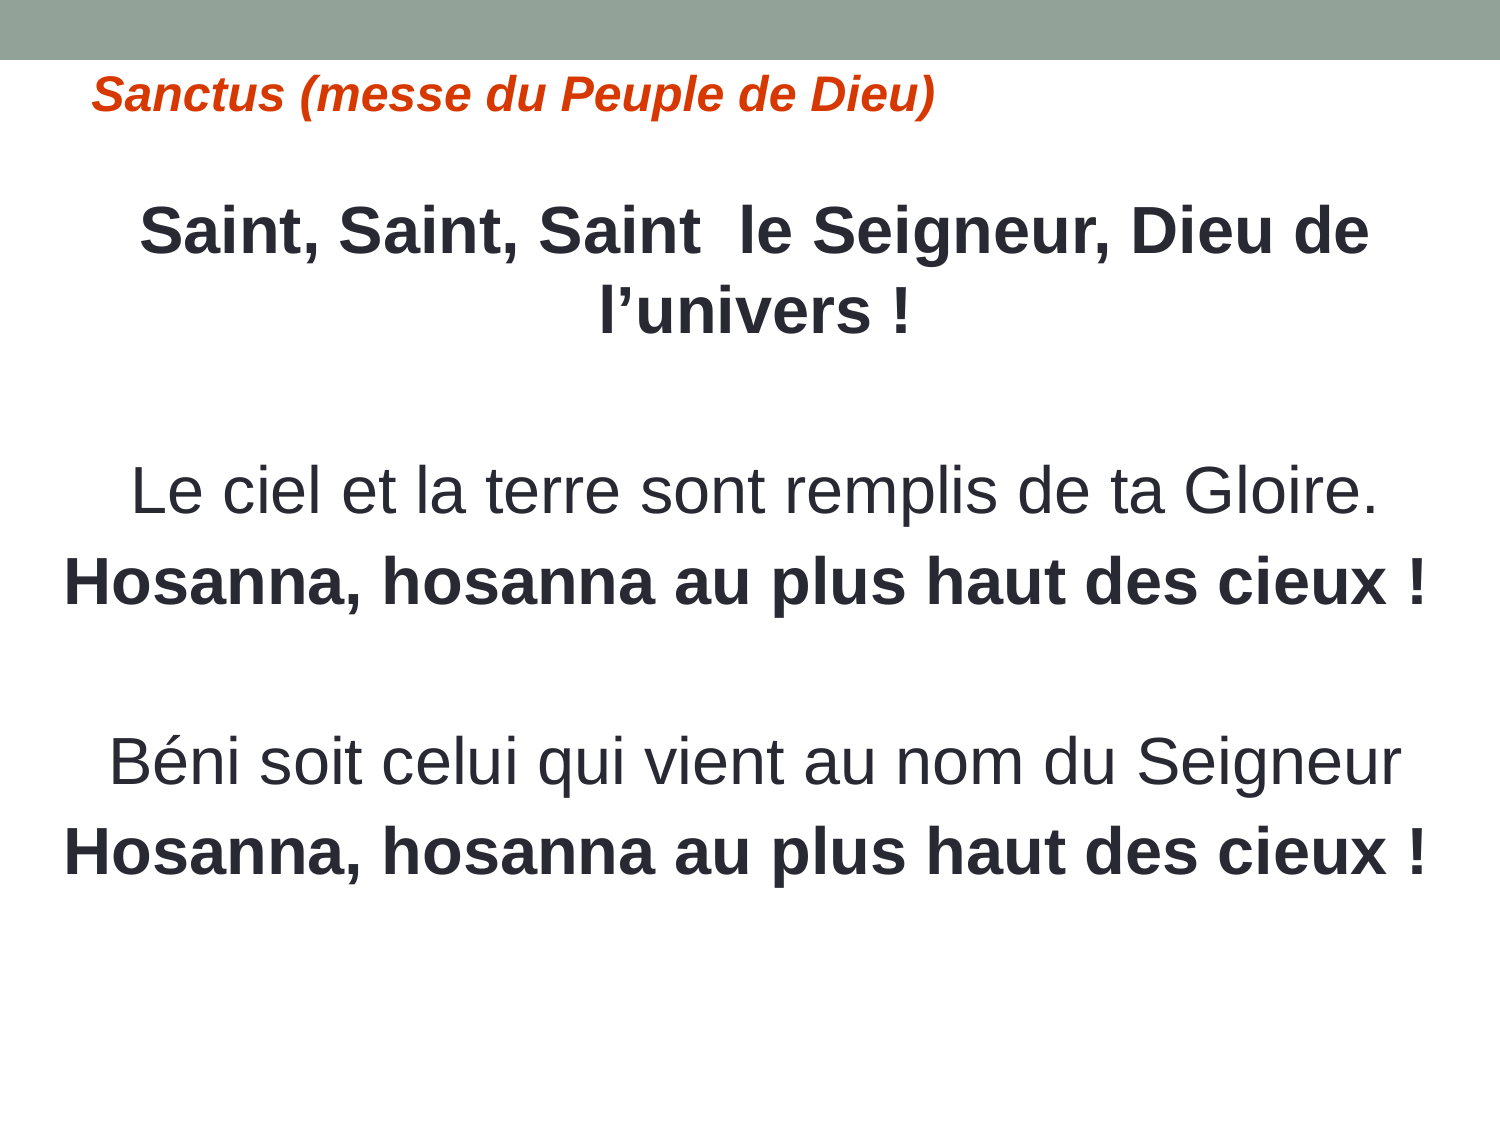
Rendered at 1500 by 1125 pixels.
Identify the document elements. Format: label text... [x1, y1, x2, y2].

text_box Saint, Saint, Saint le Seigneur, Dieu de l’univers ! Le ciel et la terre sont remplis de ta Gloire. Hosanna, hosanna au plus haut des cieux ! Béni soit celui qui vient au nom du Seigneur Hosanna, hosanna au plus haut des cieux ! [29, 179, 1483, 1090]
text_box Sanctus (messe du Peuple de Dieu) [76, 10, 1427, 173]
